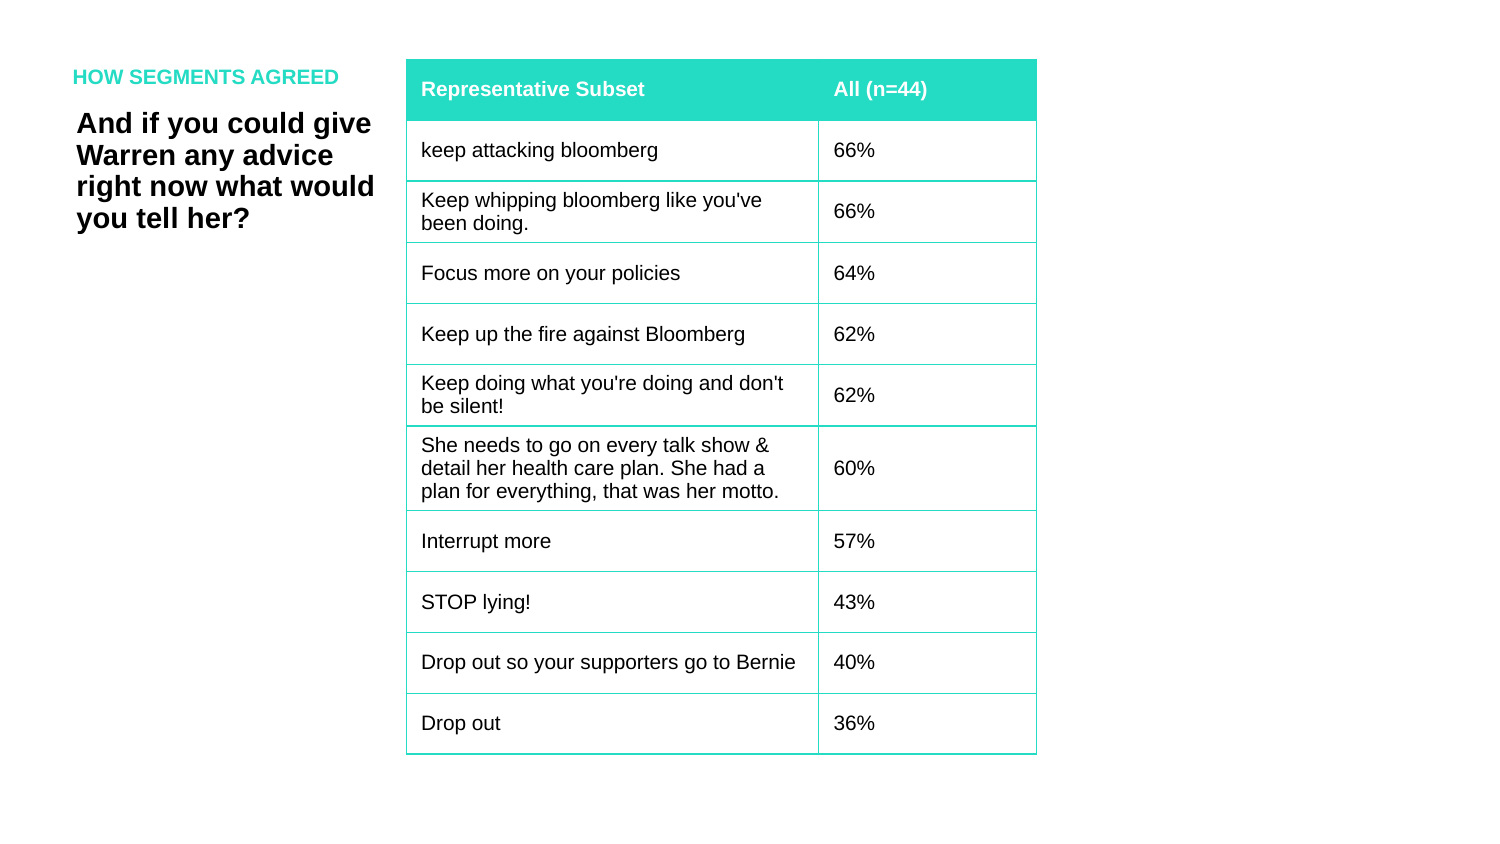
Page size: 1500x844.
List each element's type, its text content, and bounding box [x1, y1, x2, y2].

table_cell 57% [819, 511, 1036, 571]
table_cell Drop out [407, 694, 818, 753]
table_cell keep attacking bloomberg [407, 121, 818, 180]
table_header All (n=44) [819, 60, 1036, 120]
table_cell 62% [819, 365, 1036, 425]
table_cell Keep up the fire against Bloomberg [407, 304, 818, 364]
table_cell 43% [819, 572, 1036, 632]
table_cell Interrupt more [407, 511, 818, 571]
table_cell Focus more on your policies [407, 243, 818, 303]
list And if you could give Warren any advice right now what would you tell her? [61, 102, 407, 763]
table_cell Drop out so your supporters go to Bernie [407, 633, 818, 693]
list HOW SEGMENTS AGREED [57, 59, 406, 102]
table_cell Keep whipping bloomberg like you've been doing. [407, 182, 818, 242]
table_cell 60% [819, 427, 1036, 510]
table_cell 40% [819, 633, 1036, 693]
table_cell 66% [819, 182, 1036, 242]
table_cell 36% [819, 694, 1036, 753]
table_cell 64% [819, 243, 1036, 303]
table_cell She needs to go on every talk show & detail her health care plan. She had a plan for everything, that was her motto. [407, 427, 818, 510]
table_cell STOP lying! [407, 572, 818, 632]
table_cell 62% [819, 304, 1036, 364]
table_cell 66% [819, 121, 1036, 180]
table_header Representative Subset [407, 60, 818, 120]
table_cell Keep doing what you're doing and don't be silent! [407, 365, 818, 425]
